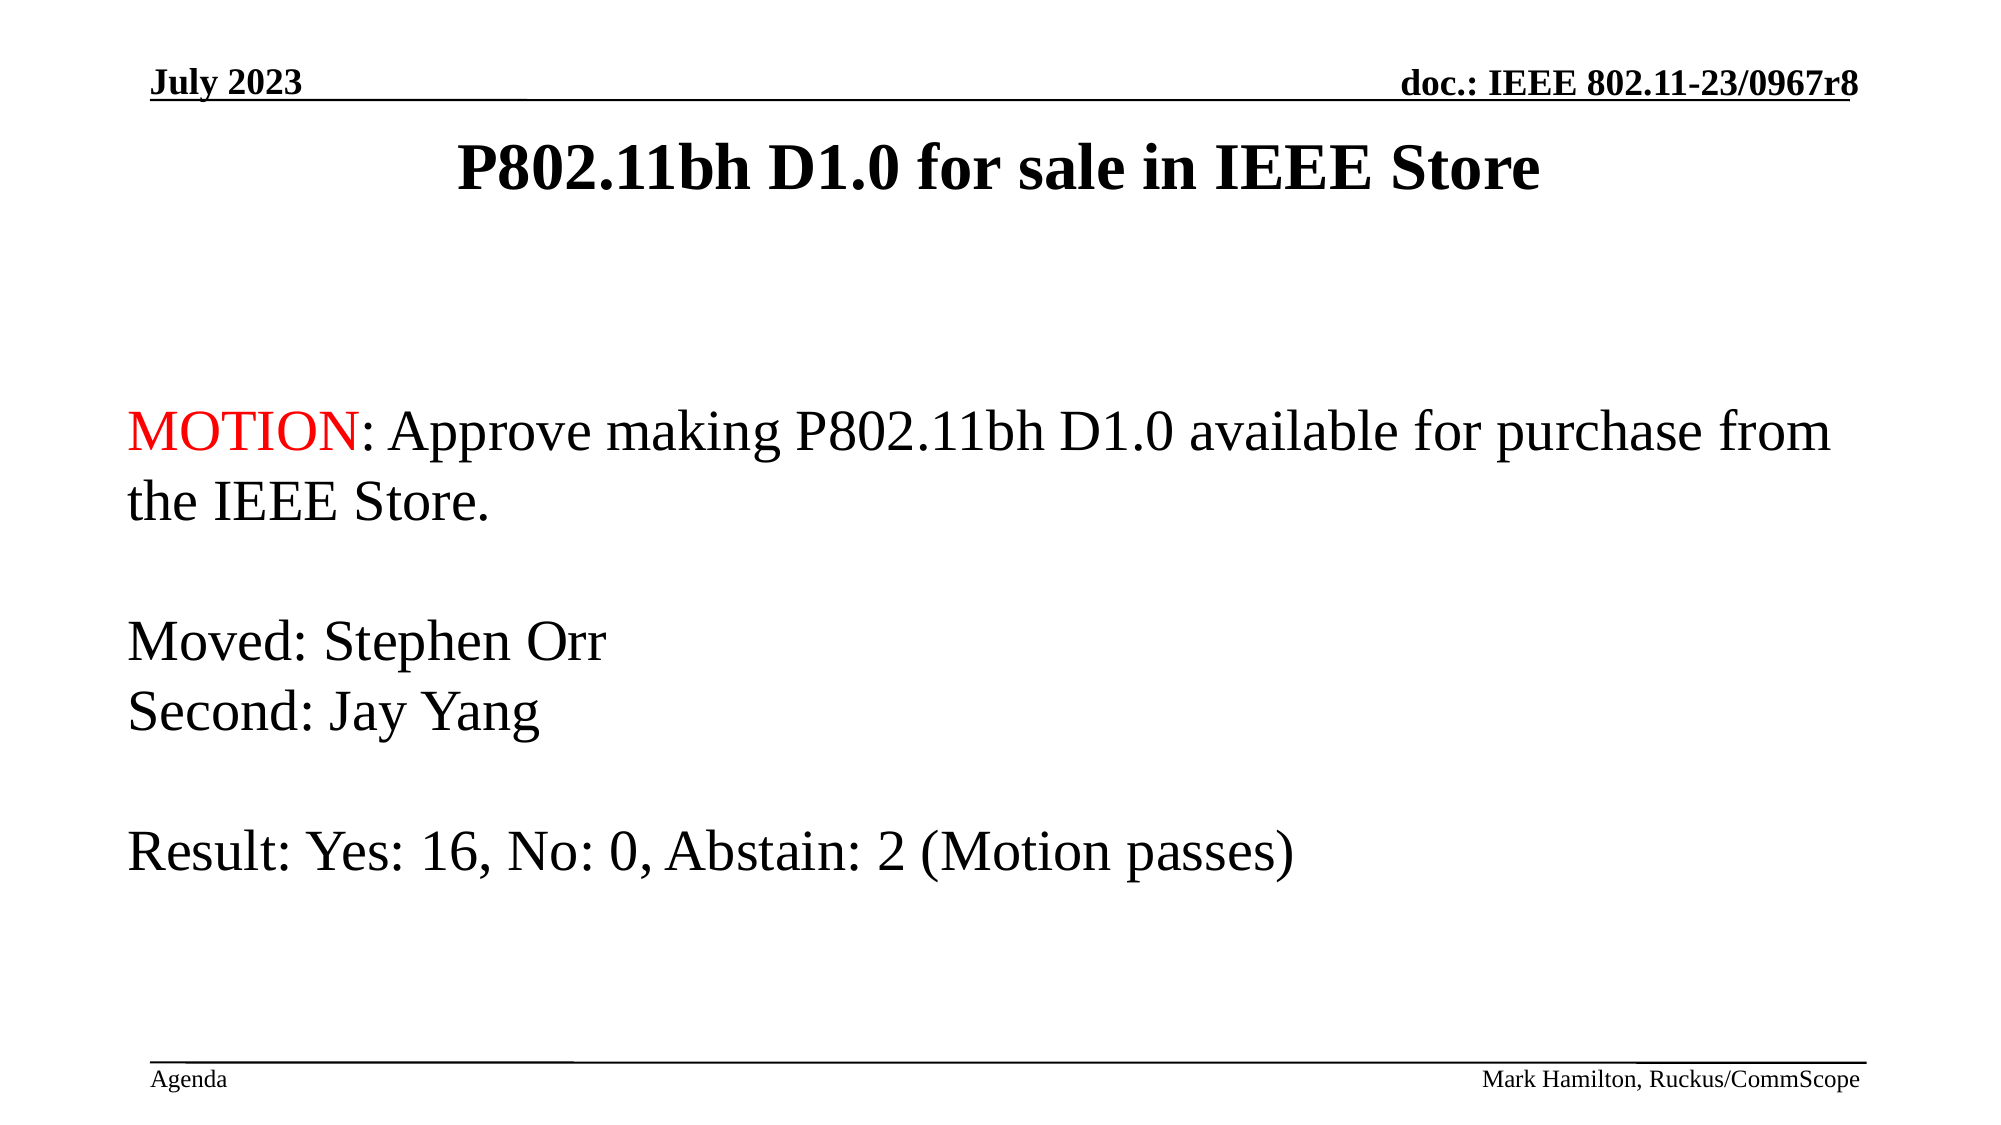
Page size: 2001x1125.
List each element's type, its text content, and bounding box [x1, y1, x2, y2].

text_box MOTION: Approve making P802.11bh D1.0 available for purchase from the IEEE Store. Moved: Stephen Orr Second: Jay Yang Result: Yes: 16, No: 0, Abstain: 2 (Motion passes) [112, 385, 1888, 890]
title P802.11bh D1.0 for sale in IEEE Store [362, 112, 1638, 213]
